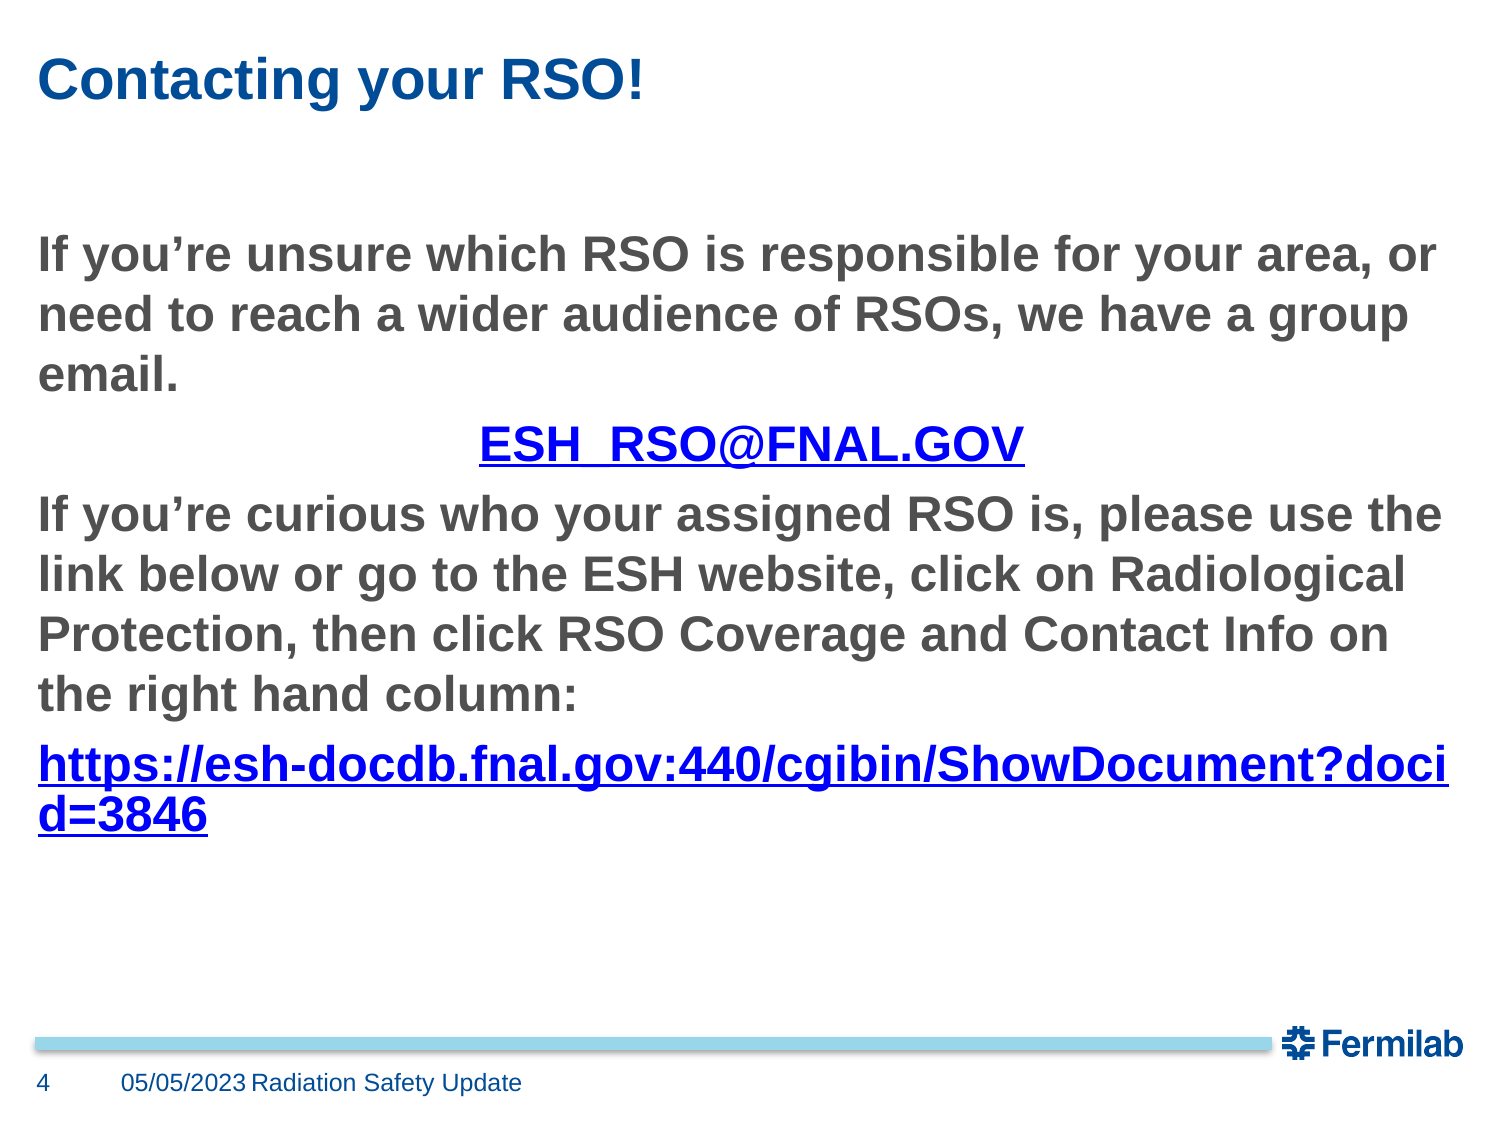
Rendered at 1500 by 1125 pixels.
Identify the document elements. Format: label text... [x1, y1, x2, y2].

footer Radiation Safety Update [252, 1066, 1279, 1107]
title Contacting your RSO! [37, 41, 1463, 112]
slide_number 4 [36, 1066, 105, 1106]
list If you’re unsure which RSO is responsible for your area, or need to reach a wider audience of RSOs, we have a group email. ESH_RSO@FNAL.GOV If you’re curious who your assigned RSO is, please use the link below or go to the ESH website, click on Radiological Protection, then click RSO Coverage and Contact Info on the right hand column: https://esh-docdb.fnal.gov:440/cgibin/ShowDocument?docid=3846 [37, 151, 1467, 407]
picture [1282, 1026, 1463, 1060]
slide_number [120, 1066, 252, 1107]
